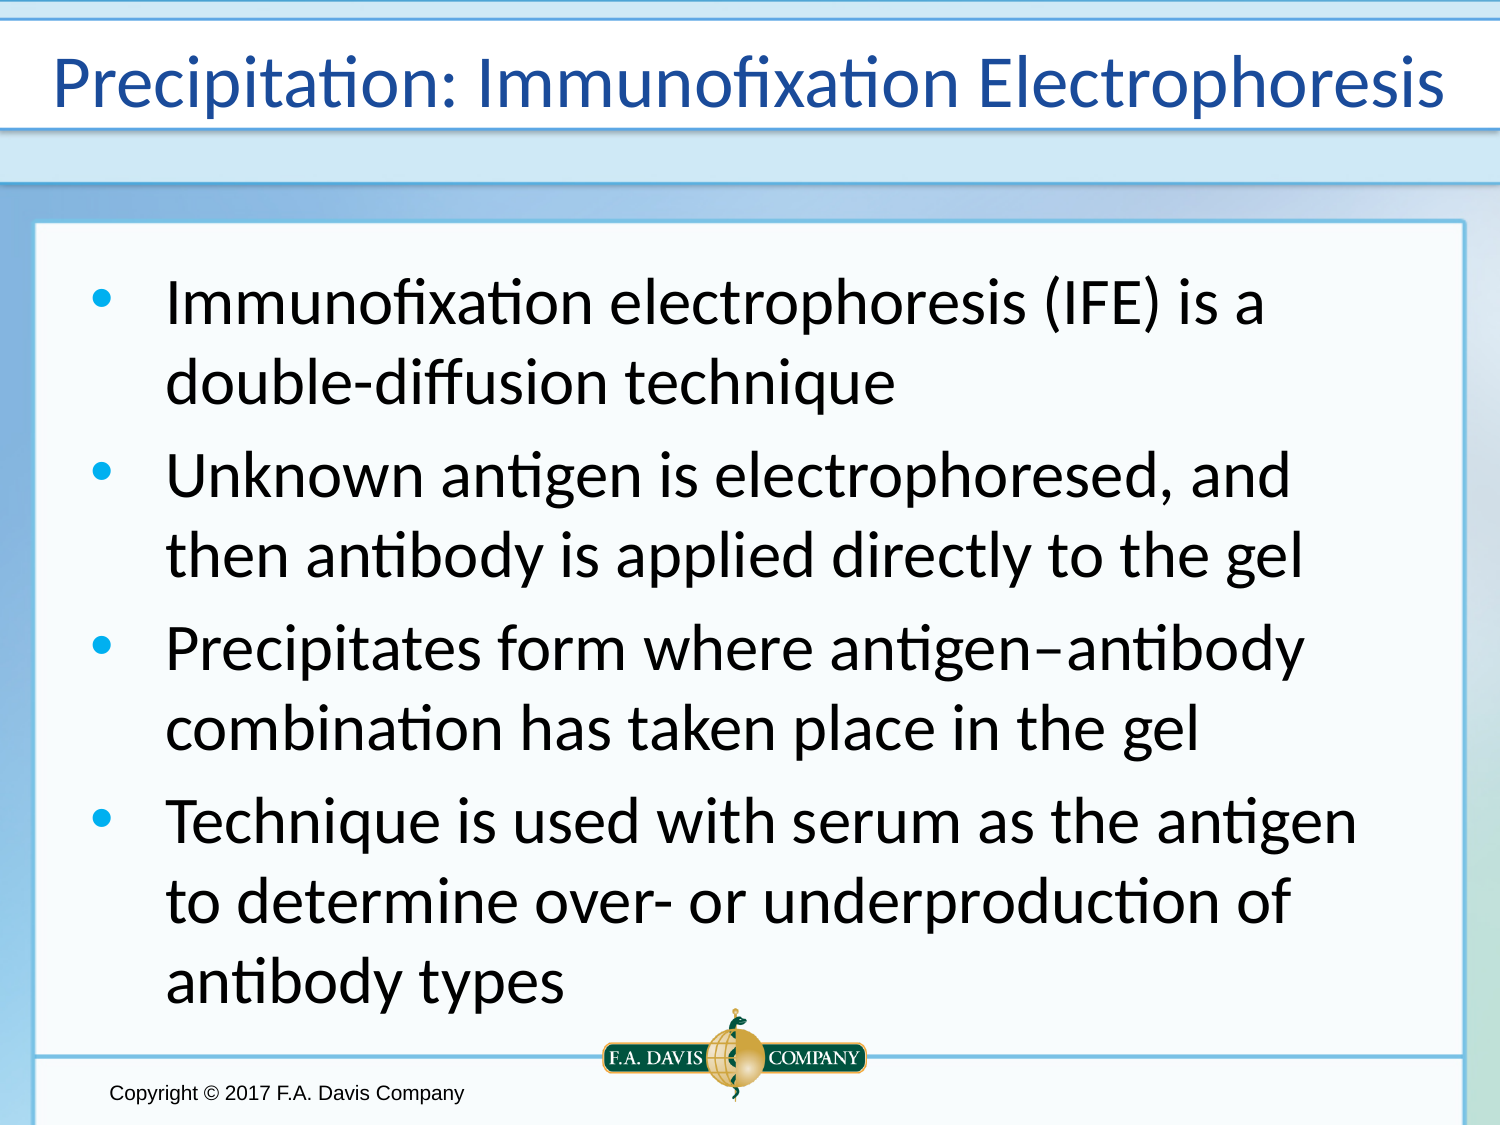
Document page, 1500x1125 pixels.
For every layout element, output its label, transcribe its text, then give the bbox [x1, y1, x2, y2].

picture [0, 135, 1500, 1125]
list Immunofixation electrophoresis (IFE) is a double-diffusion technique Unknown antigen is electrophoresed, and then antibody is applied directly to the gel Precipitates form where antigen–antibody combination has taken place in the gel Technique is used with serum as the antigen to determine over- or underproduction of antibody types [75, 249, 1425, 1005]
title Precipitation: Immunofixation Electrophoresis [0, 21, 1500, 135]
picture [0, 0, 1500, 21]
